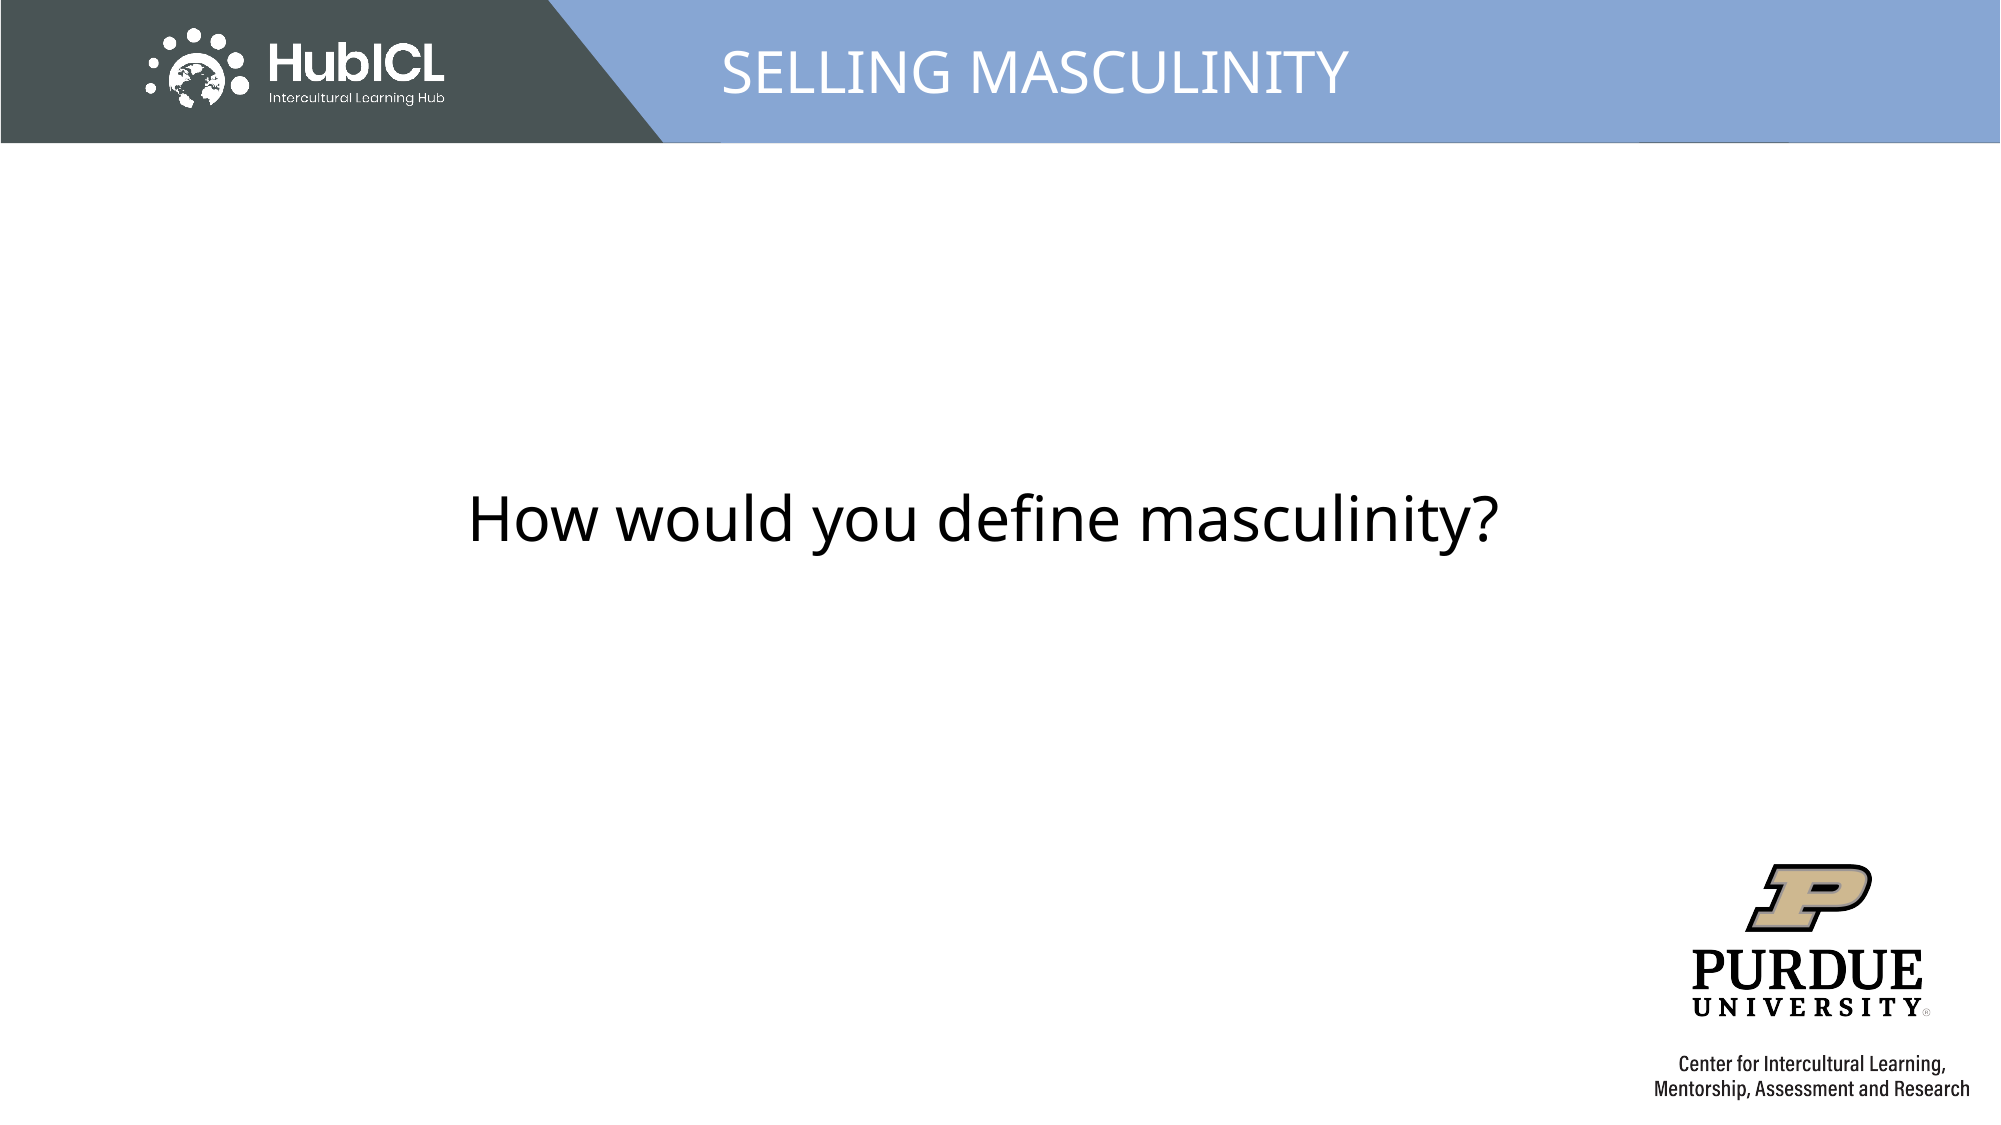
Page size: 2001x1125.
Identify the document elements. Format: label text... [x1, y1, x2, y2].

picture [1645, 862, 1979, 1125]
text_box How would you define masculinity? [452, 471, 1594, 562]
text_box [0, 0, 2000, 144]
